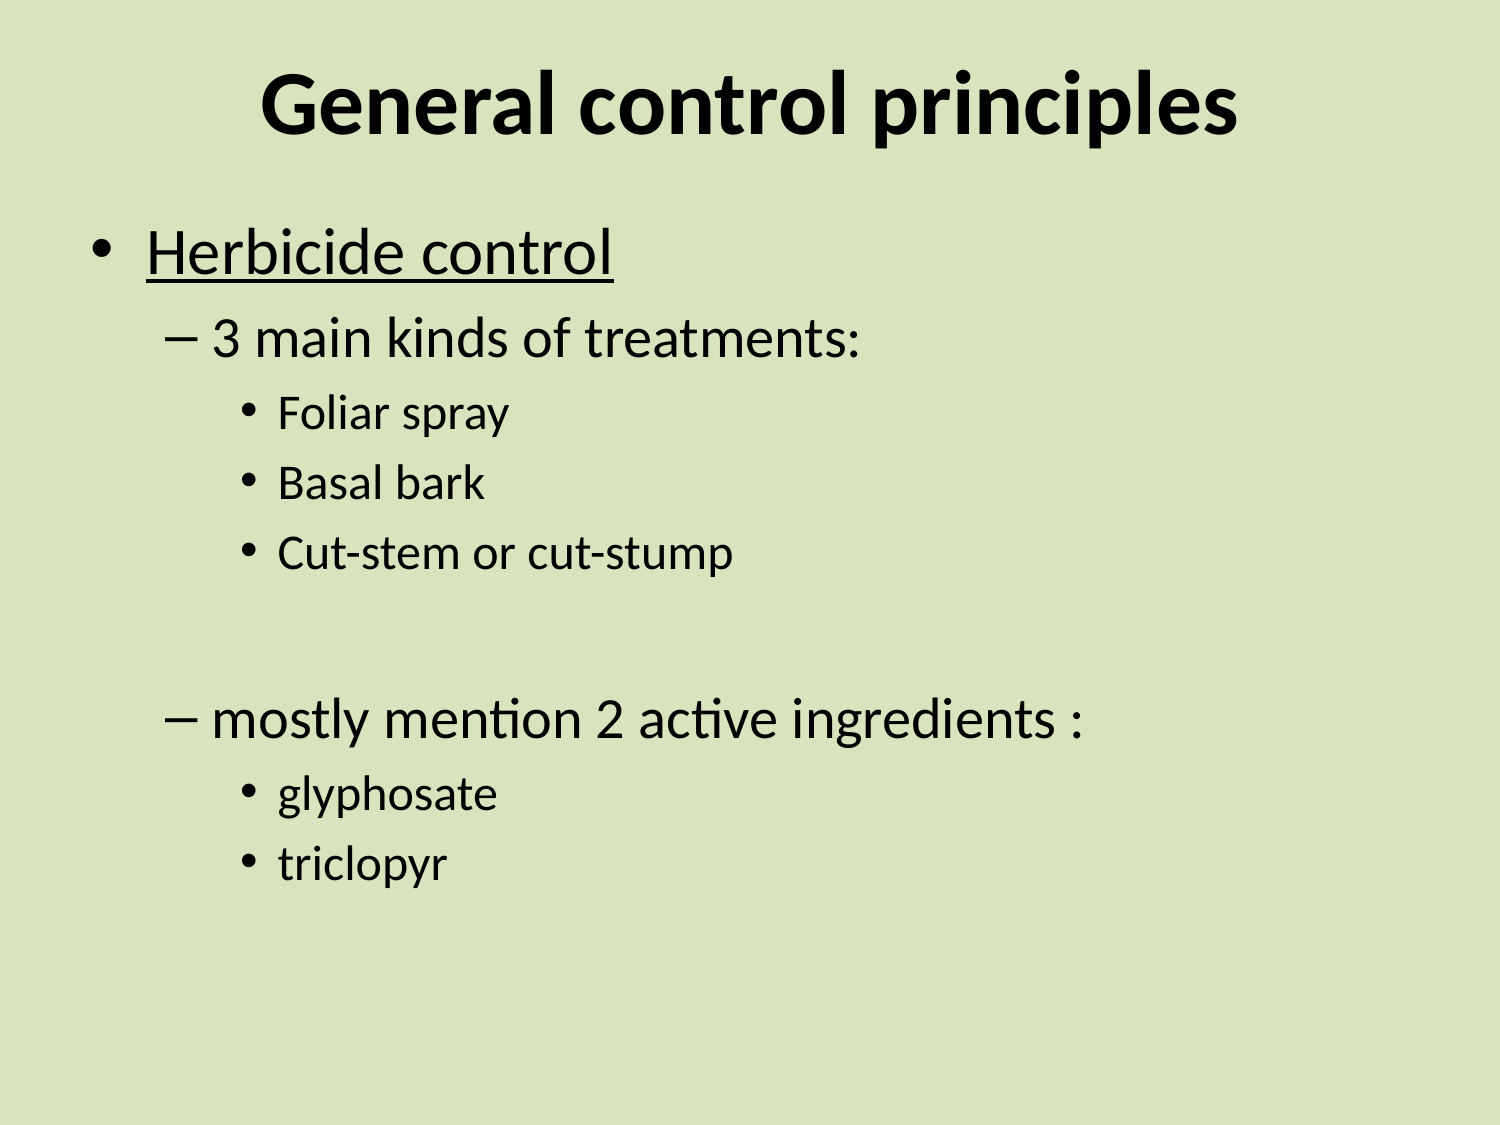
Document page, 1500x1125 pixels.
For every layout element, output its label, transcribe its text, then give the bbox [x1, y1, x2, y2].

title General control principles [75, 20, 1425, 175]
list Herbicide control 3 main kinds of treatments: Foliar spray Basal bark Cut-stem or cut-stump mostly mention 2 active ingredients : glyphosate triclopyr [75, 200, 1425, 1088]
